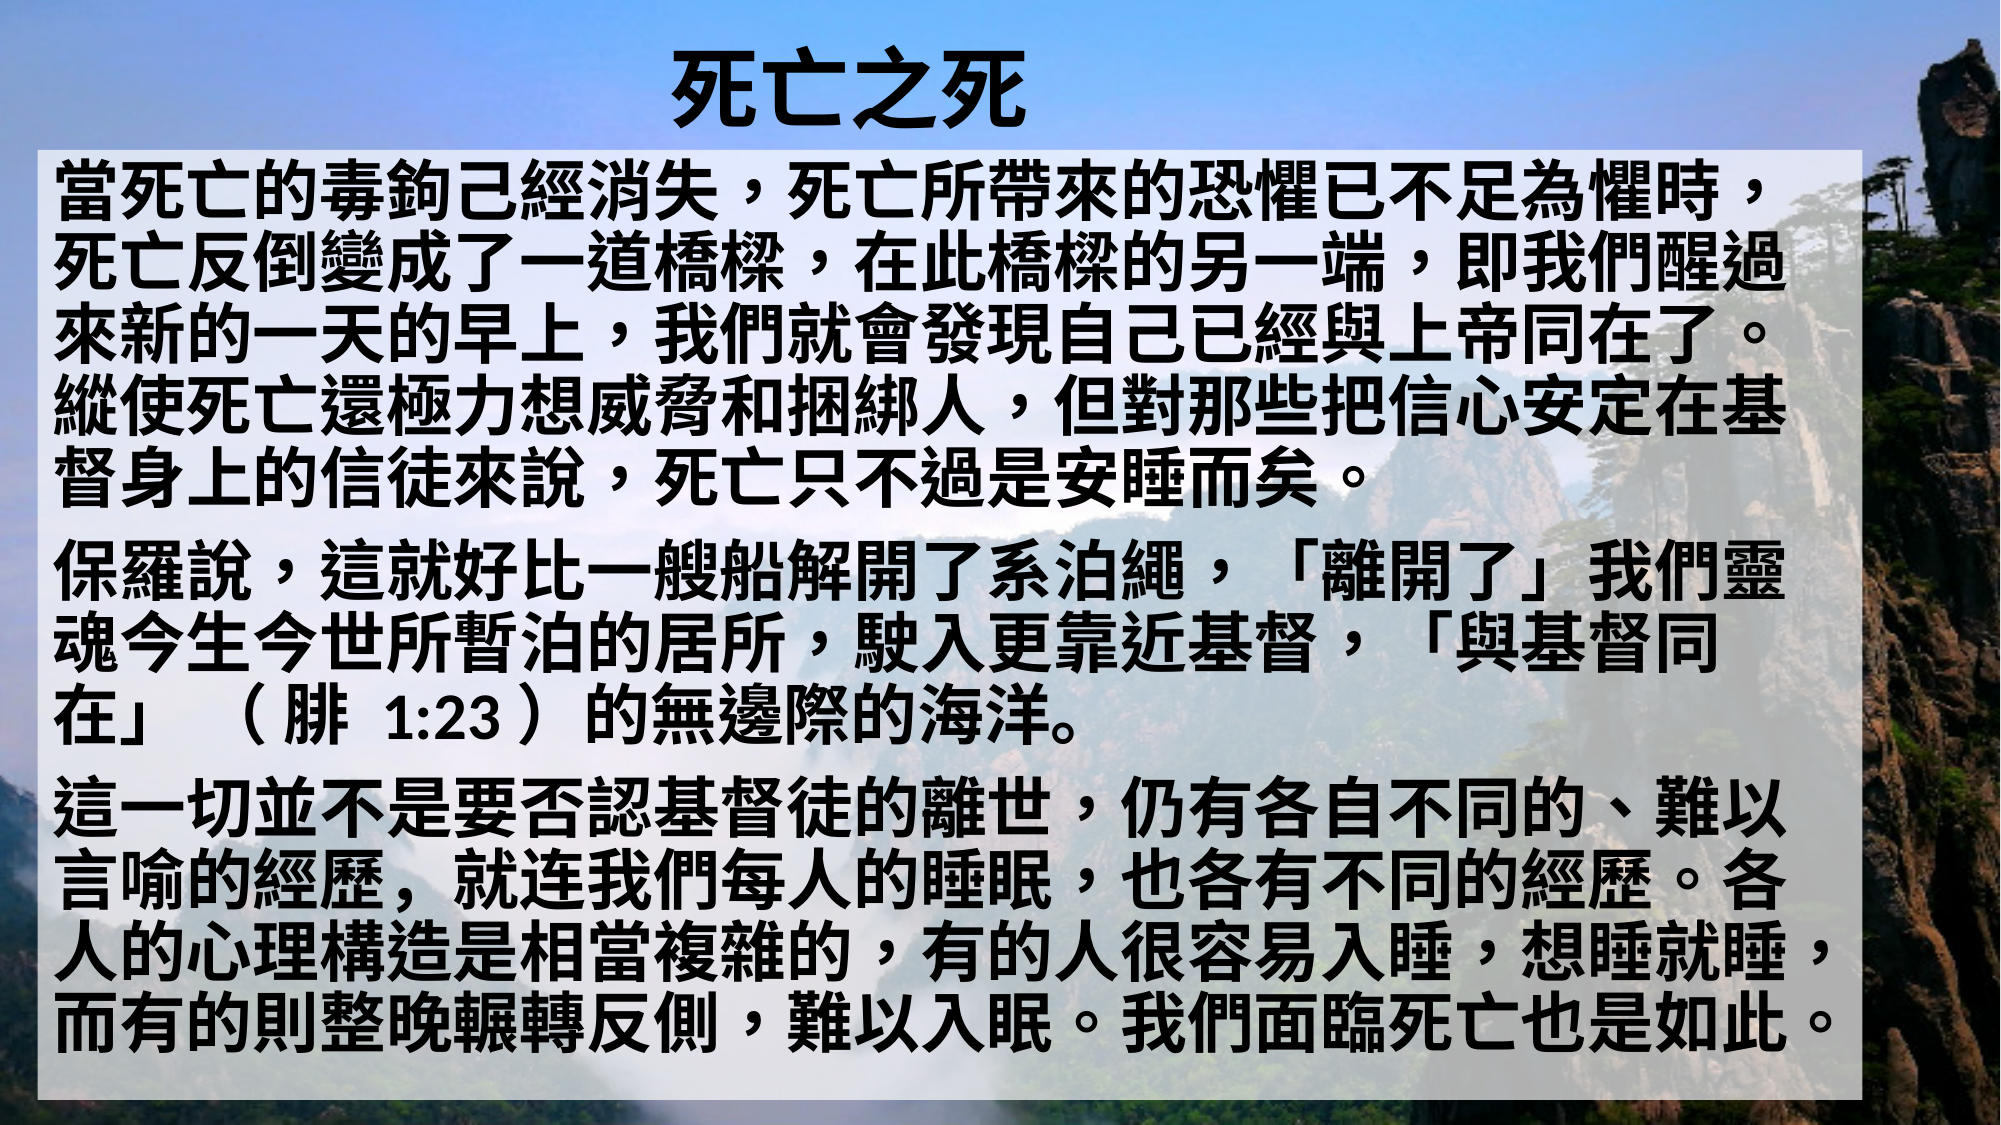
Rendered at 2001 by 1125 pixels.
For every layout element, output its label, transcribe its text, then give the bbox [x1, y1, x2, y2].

picture [0, 0, 2001, 1125]
list 當死亡的毒鉤己經消失，死亡所帶來的恐懼已不足為懼時，死亡反倒變成了一道橋樑，在此橋樑的另一端，即我們醒過來新的一天的早上，我們就會發現自己已經與上帝同在了。縱使死亡還極力想威脅和捆綁人，但對那些把信心安定在基督身上的信徒來說，死亡只不過是安睡而矣。 保羅說，這就好比一艘船解開了系泊繩，「離開了」我們靈魂今生今世所暫泊的居所，駛入更靠近基督，「與基督同在」 （ 腓 1:23）的無邊際的海洋。 這一切並不是要否認基督徒的離世，仍有各自不同的、難以言喻的經歷，就连我們每人的睡眠，也各有不同的經歷。各人的心理構造是相當複雜的，有的人很容易入睡，想睡就睡，而有的則整晚輾轉反側，難以入眠。我們面臨死亡也是如此。 [37, 149, 1863, 1100]
title 死亡之死 [50, 37, 1650, 149]
